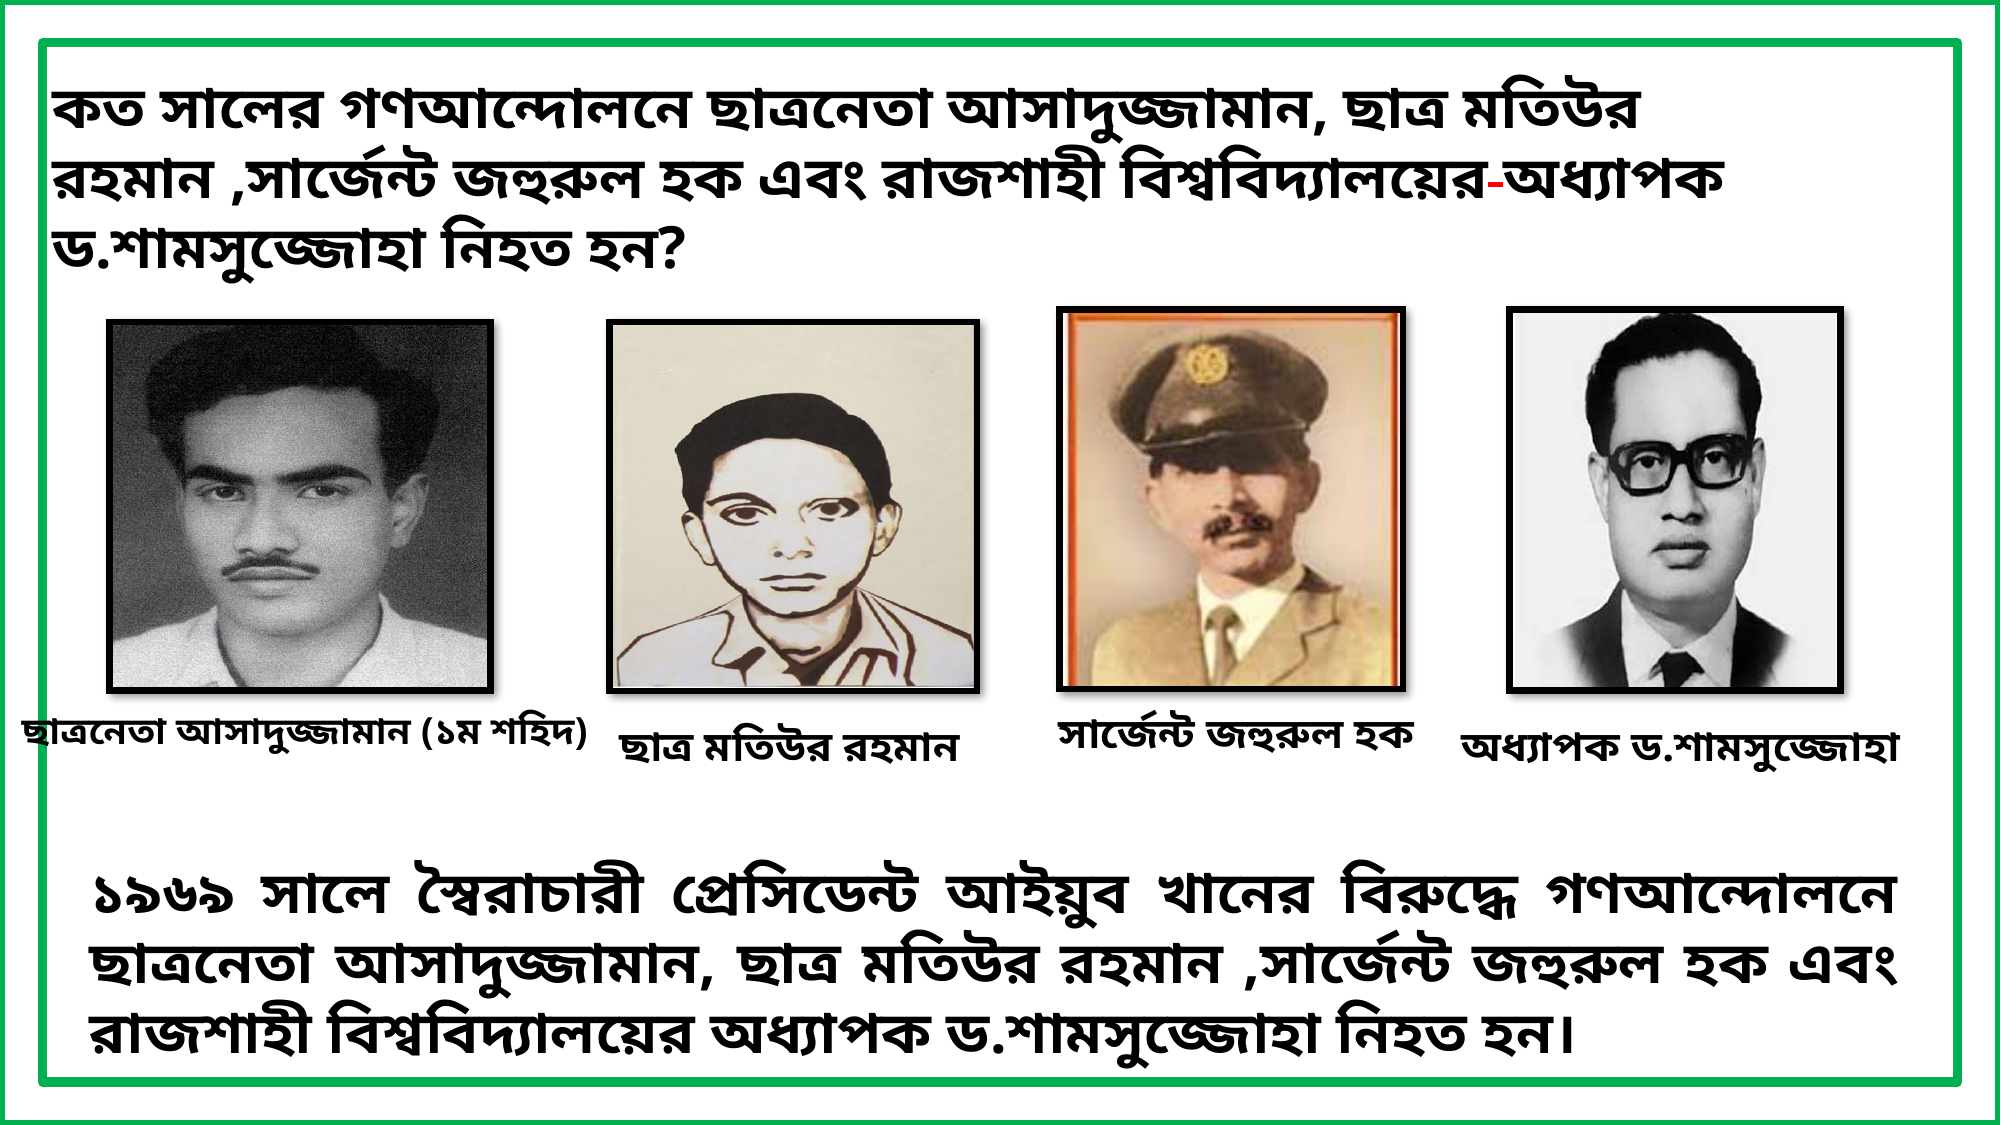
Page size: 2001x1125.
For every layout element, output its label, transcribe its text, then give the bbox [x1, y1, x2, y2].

text_box [0, 0, 2000, 1125]
picture [1512, 312, 1838, 688]
picture [612, 324, 974, 689]
text_box সার্জেন্ট জহুরুল হক [1043, 699, 1429, 765]
text_box ছাত্রনেতা আসাদুজ্জামান (১ম শহিদ) [6, 699, 603, 760]
text_box ছাত্র মতিউর রহমান [604, 712, 975, 778]
text_box ১৯৬৯ সালে স্বৈরাচারী প্রেসিডেন্ট আইয়ুব খানের বিরুদ্ধে গণআন্দোলনে ছাত্রনেতা আসাদুজ্জামান, ছাত্র মতিউর রহমান ,সার্জেন্ট জহুরুল হক এবং রাজশাহী বিশ্ববিদ্যালয়ের অধ্যাপক ড.শামসুজ্জোহা নিহত হন। [75, 847, 1913, 1073]
text_box কত সালের গণআন্দোলনে ছাত্রনেতা আসাদুজ্জামান, ছাত্র মতিউর রহমান ,সার্জেন্ট জহুরুল হক এবং রাজশাহী বিশ্ববিদ্যালয়ের অধ্যাপক ড.শামসুজ্জোহা নিহত হন? [45, 62, 1955, 288]
picture [1062, 312, 1401, 687]
text_box অধ্যাপক ড.শামসুজ্জোহা [1447, 712, 1915, 778]
picture [112, 324, 488, 688]
